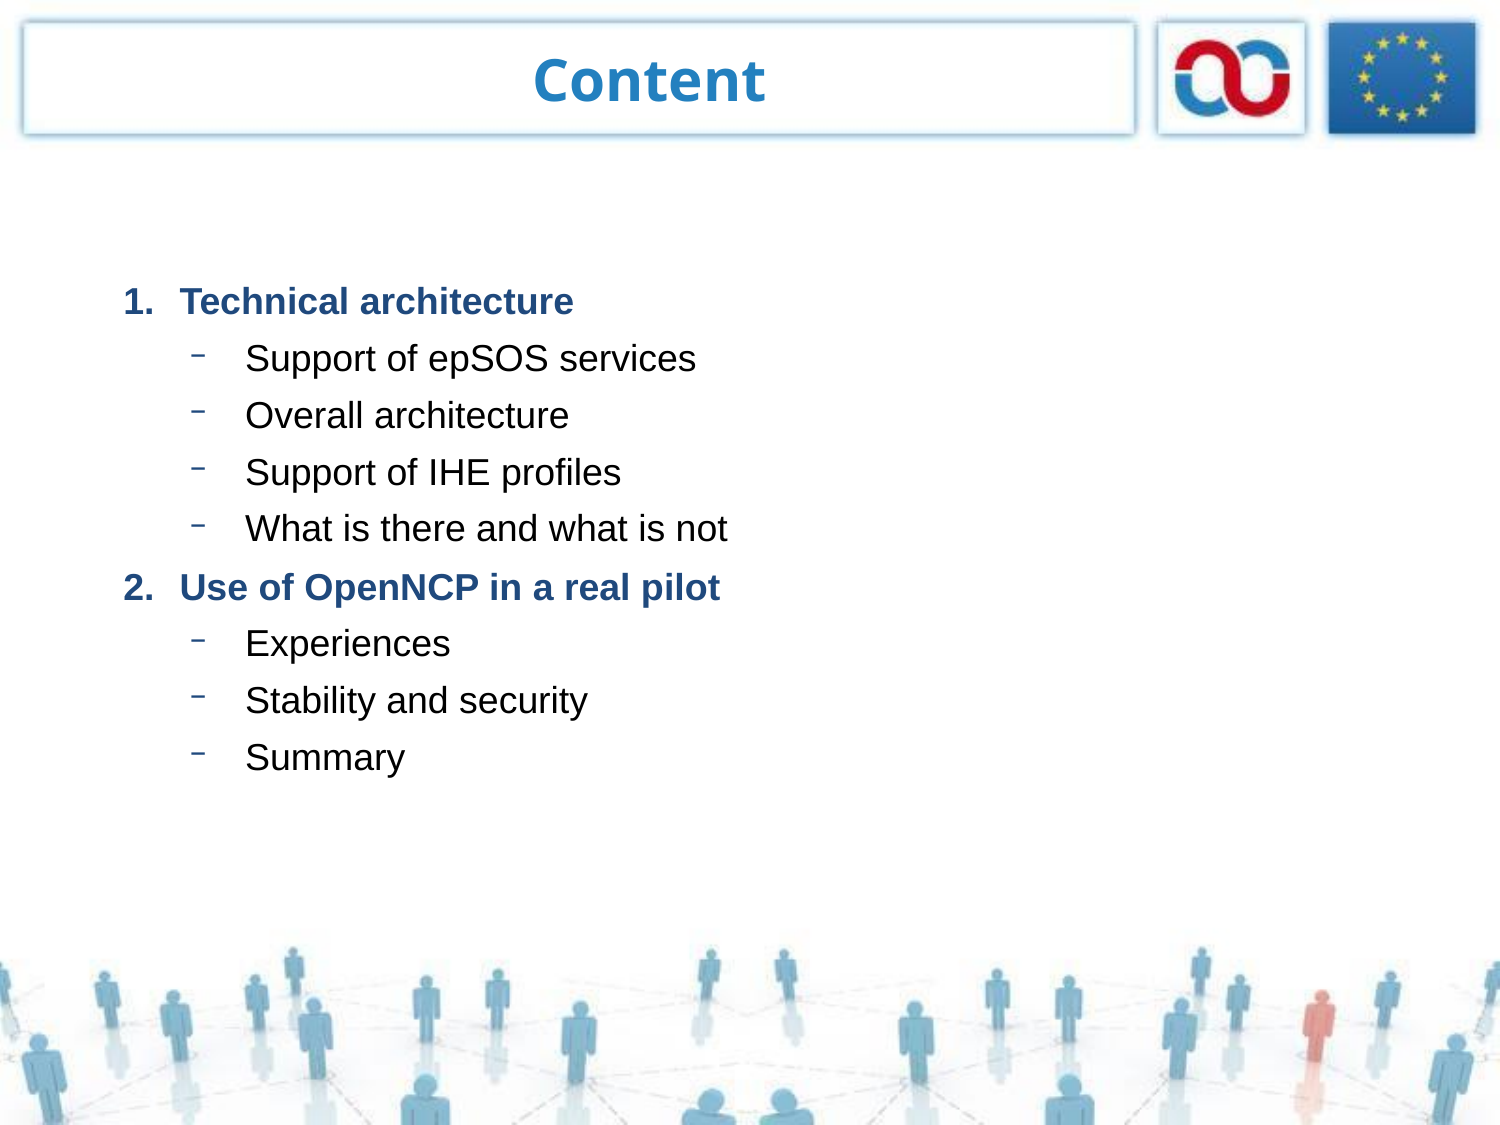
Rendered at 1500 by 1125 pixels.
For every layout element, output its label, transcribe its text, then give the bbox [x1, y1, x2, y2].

picture [0, 0, 1500, 1125]
list Technical architecture Support of epSOS services Overall architecture Support of IHE profiles What is there and what is not Use of OpenNCP in a real pilot Experiences Stability and security Summary [75, 262, 1425, 1005]
text_box Content [324, 30, 975, 126]
